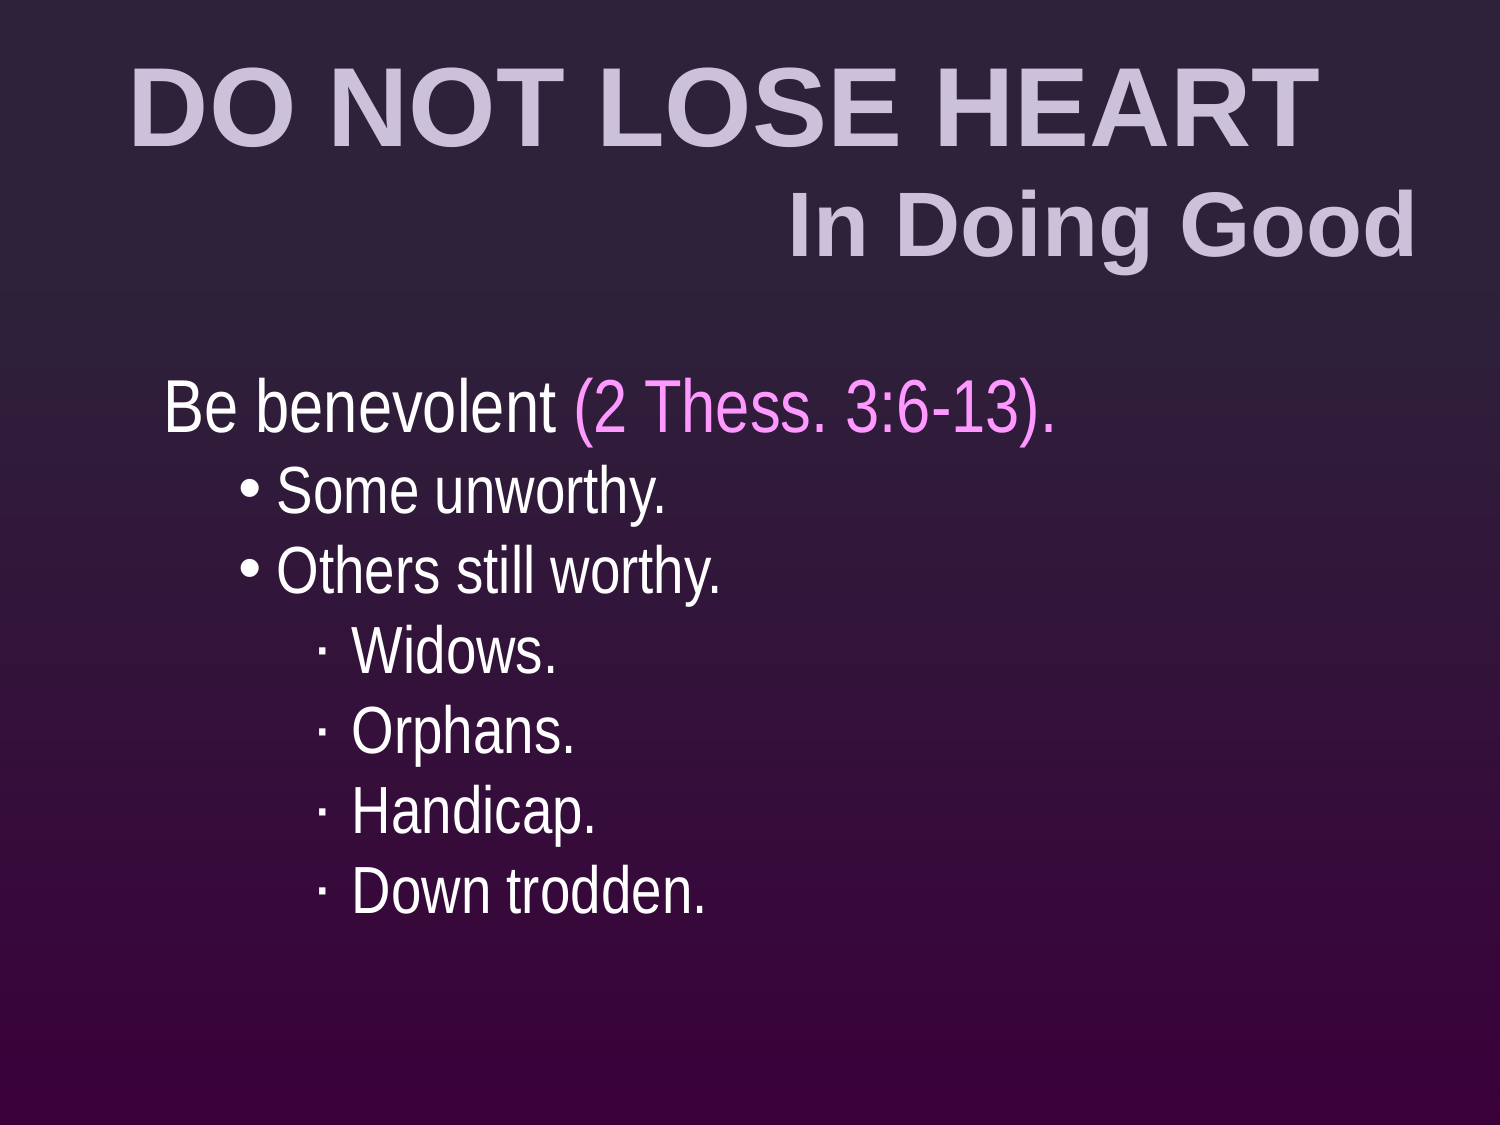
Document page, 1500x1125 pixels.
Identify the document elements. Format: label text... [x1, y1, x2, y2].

text_box Do Not Lose Heart [113, 26, 1337, 177]
text_box In Doing Good [773, 157, 1435, 283]
text_box Be benevolent (2 Thess. 3:6-13). Some unworthy. Others still worthy. Widows. Orphans. Handicap. Down trodden. [148, 349, 1350, 935]
